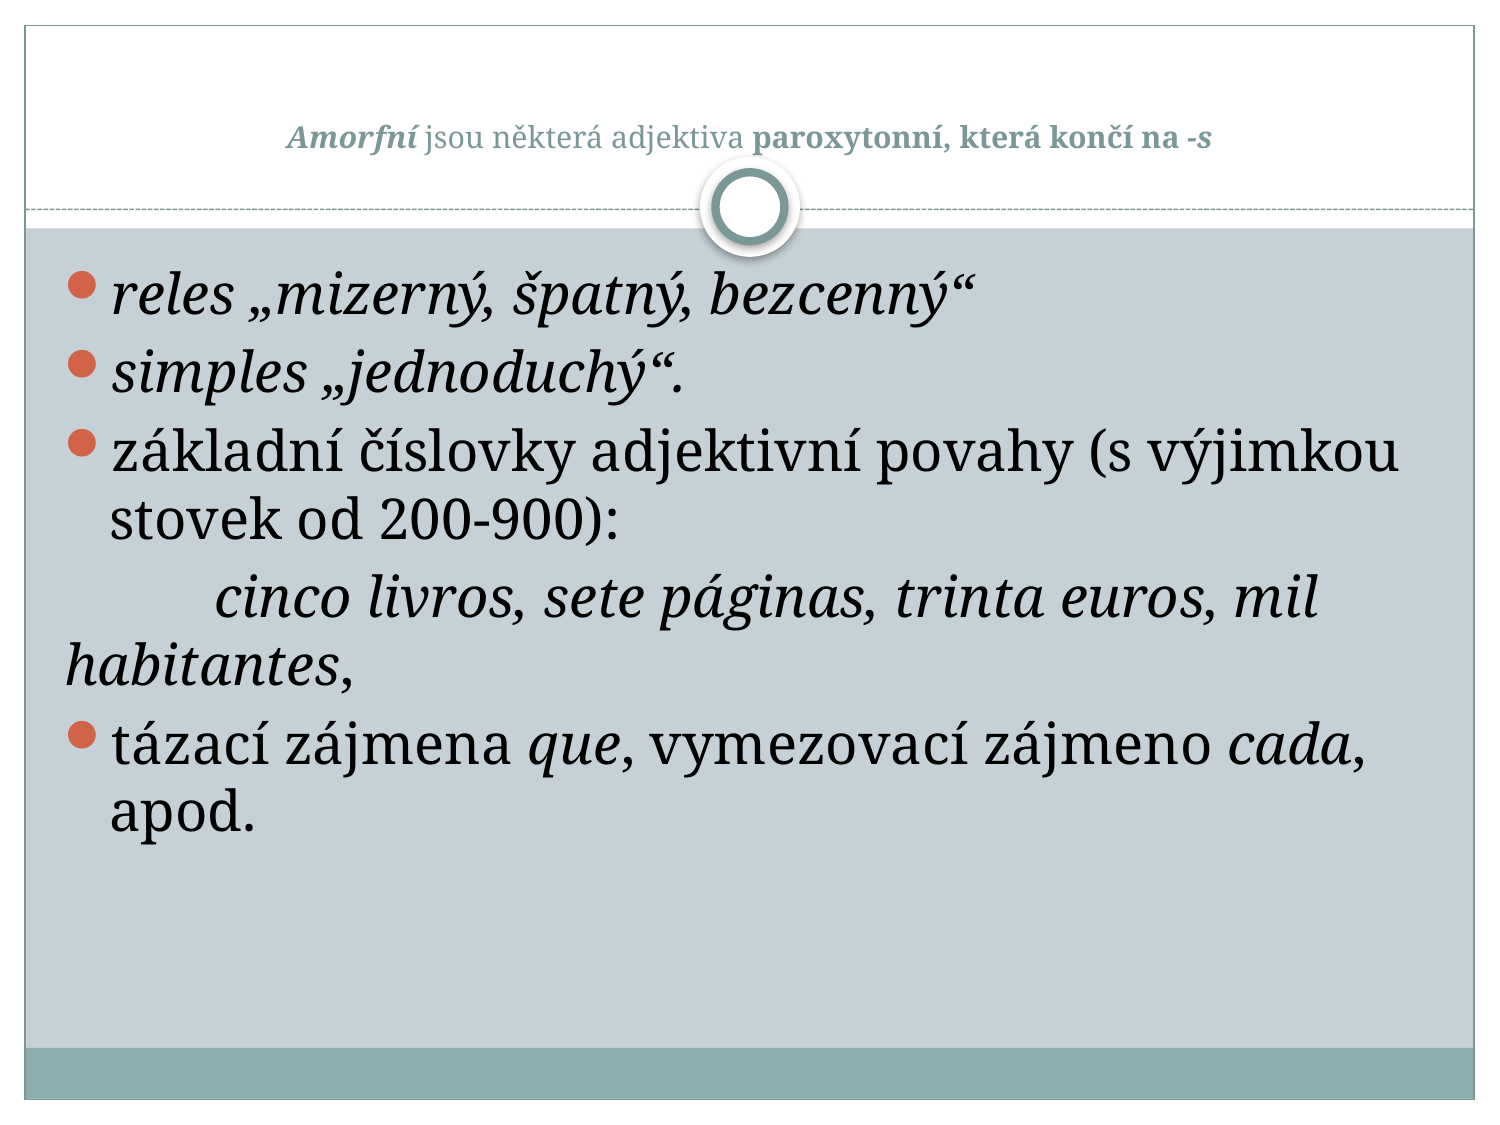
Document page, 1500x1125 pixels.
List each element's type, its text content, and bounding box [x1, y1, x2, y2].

title Amorfní jsou některá adjektiva paroxytonní, která končí na -s [49, 37, 1450, 162]
list reles „mizerný, špatný, bezcenný“ simples „jednoduchý“. základní číslovky adjektivní povahy (s výjimkou stovek od 200-900): cinco livros, sete páginas, trinta euros, mil habitantes, tázací zájmena que, vymezovací zájmeno cada, apod. [49, 250, 1445, 1001]
